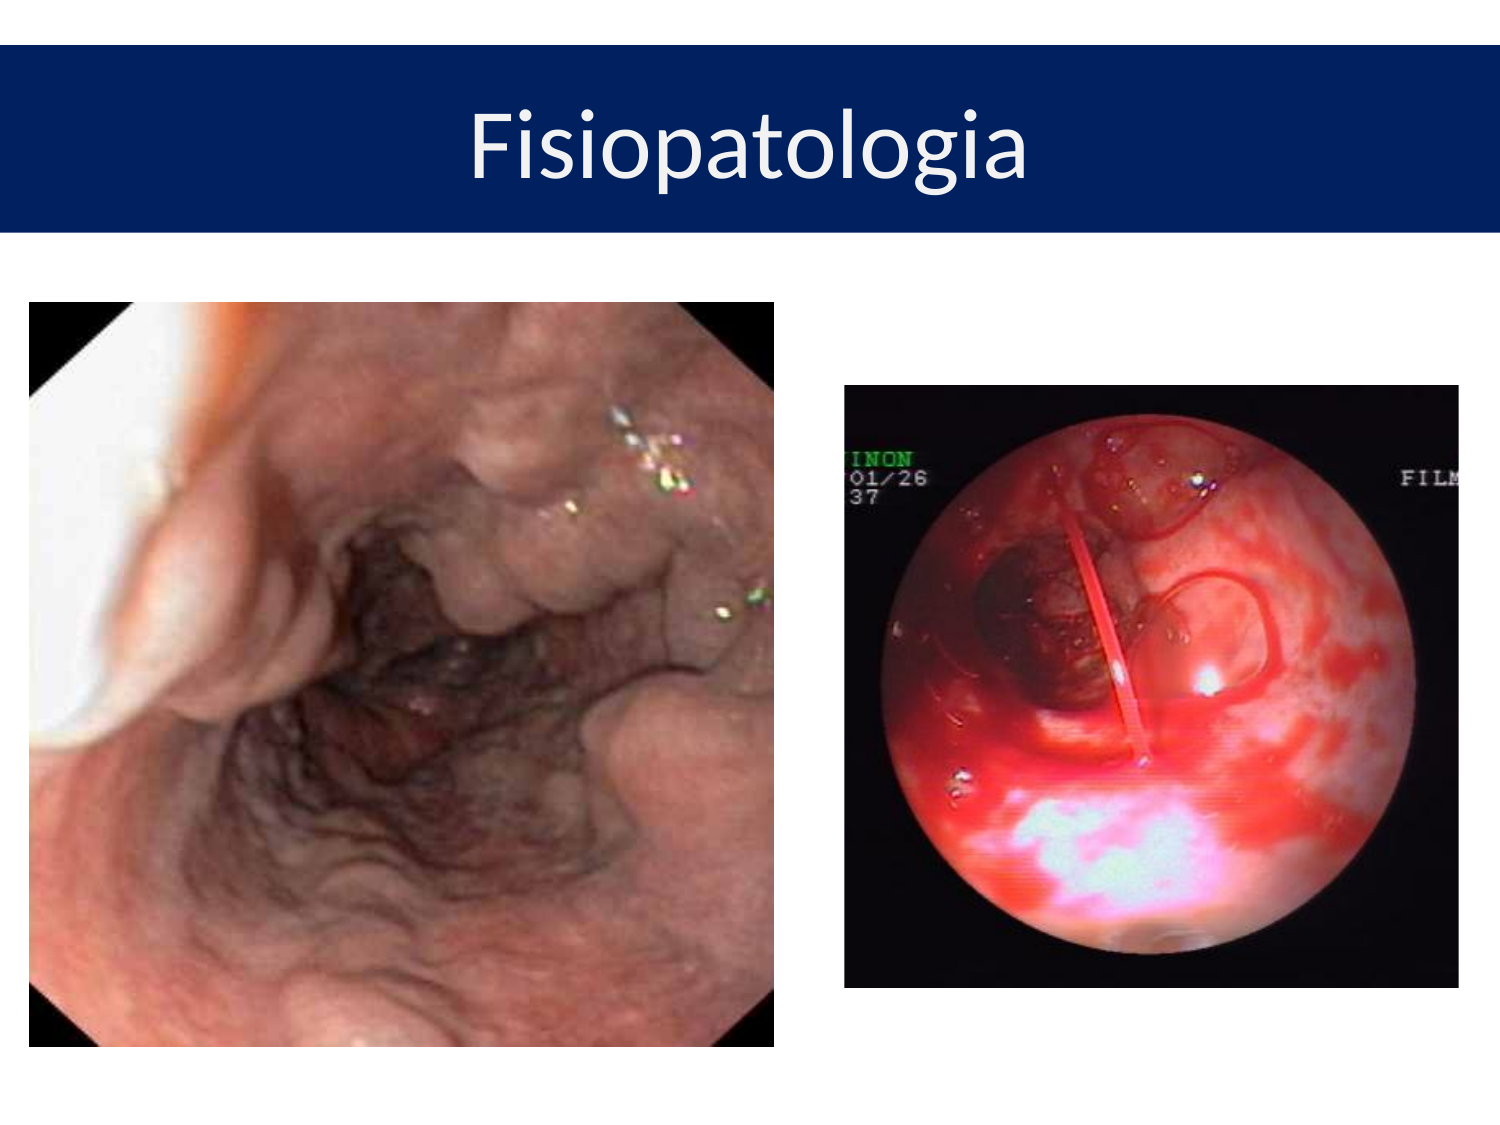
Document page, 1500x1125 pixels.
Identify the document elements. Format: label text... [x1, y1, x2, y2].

picture [844, 384, 1459, 988]
picture [29, 302, 774, 1048]
title Fisiopatologia [0, 45, 1500, 233]
